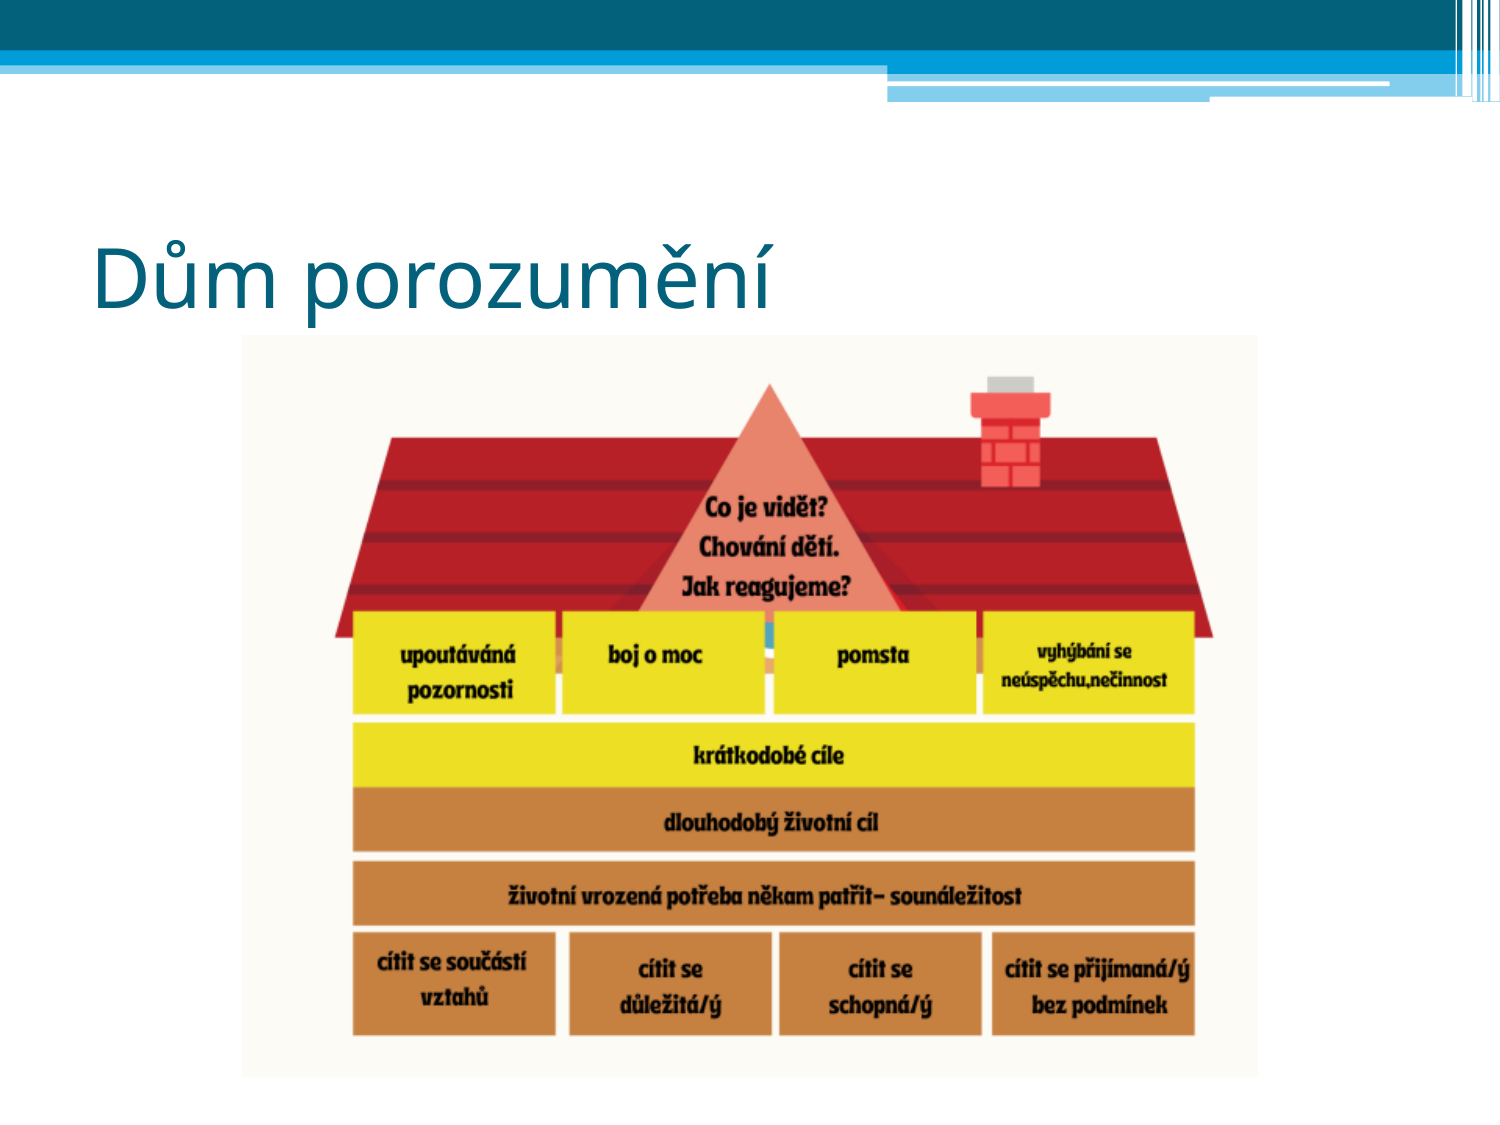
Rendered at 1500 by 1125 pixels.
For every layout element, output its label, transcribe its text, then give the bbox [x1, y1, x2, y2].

picture [241, 335, 1258, 1113]
title Dům porozumění [75, 187, 1425, 363]
